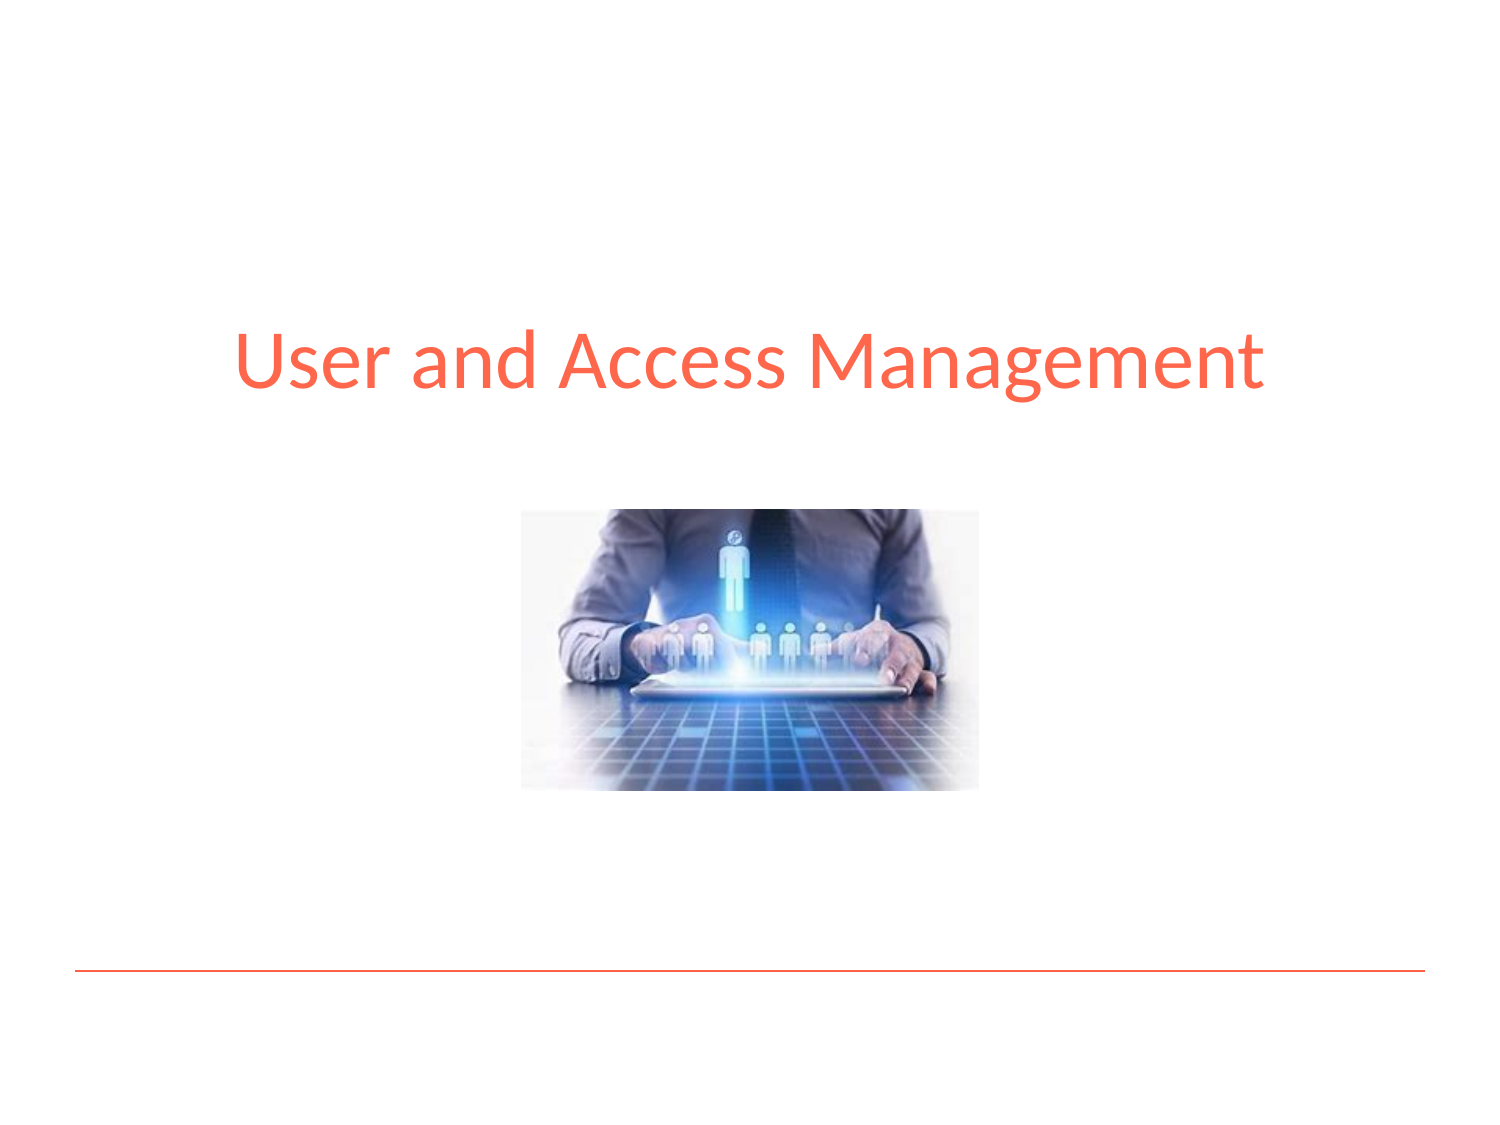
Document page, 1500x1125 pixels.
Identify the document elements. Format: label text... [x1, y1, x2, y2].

text_box User and Access Management [221, 298, 1279, 411]
picture [521, 509, 979, 791]
